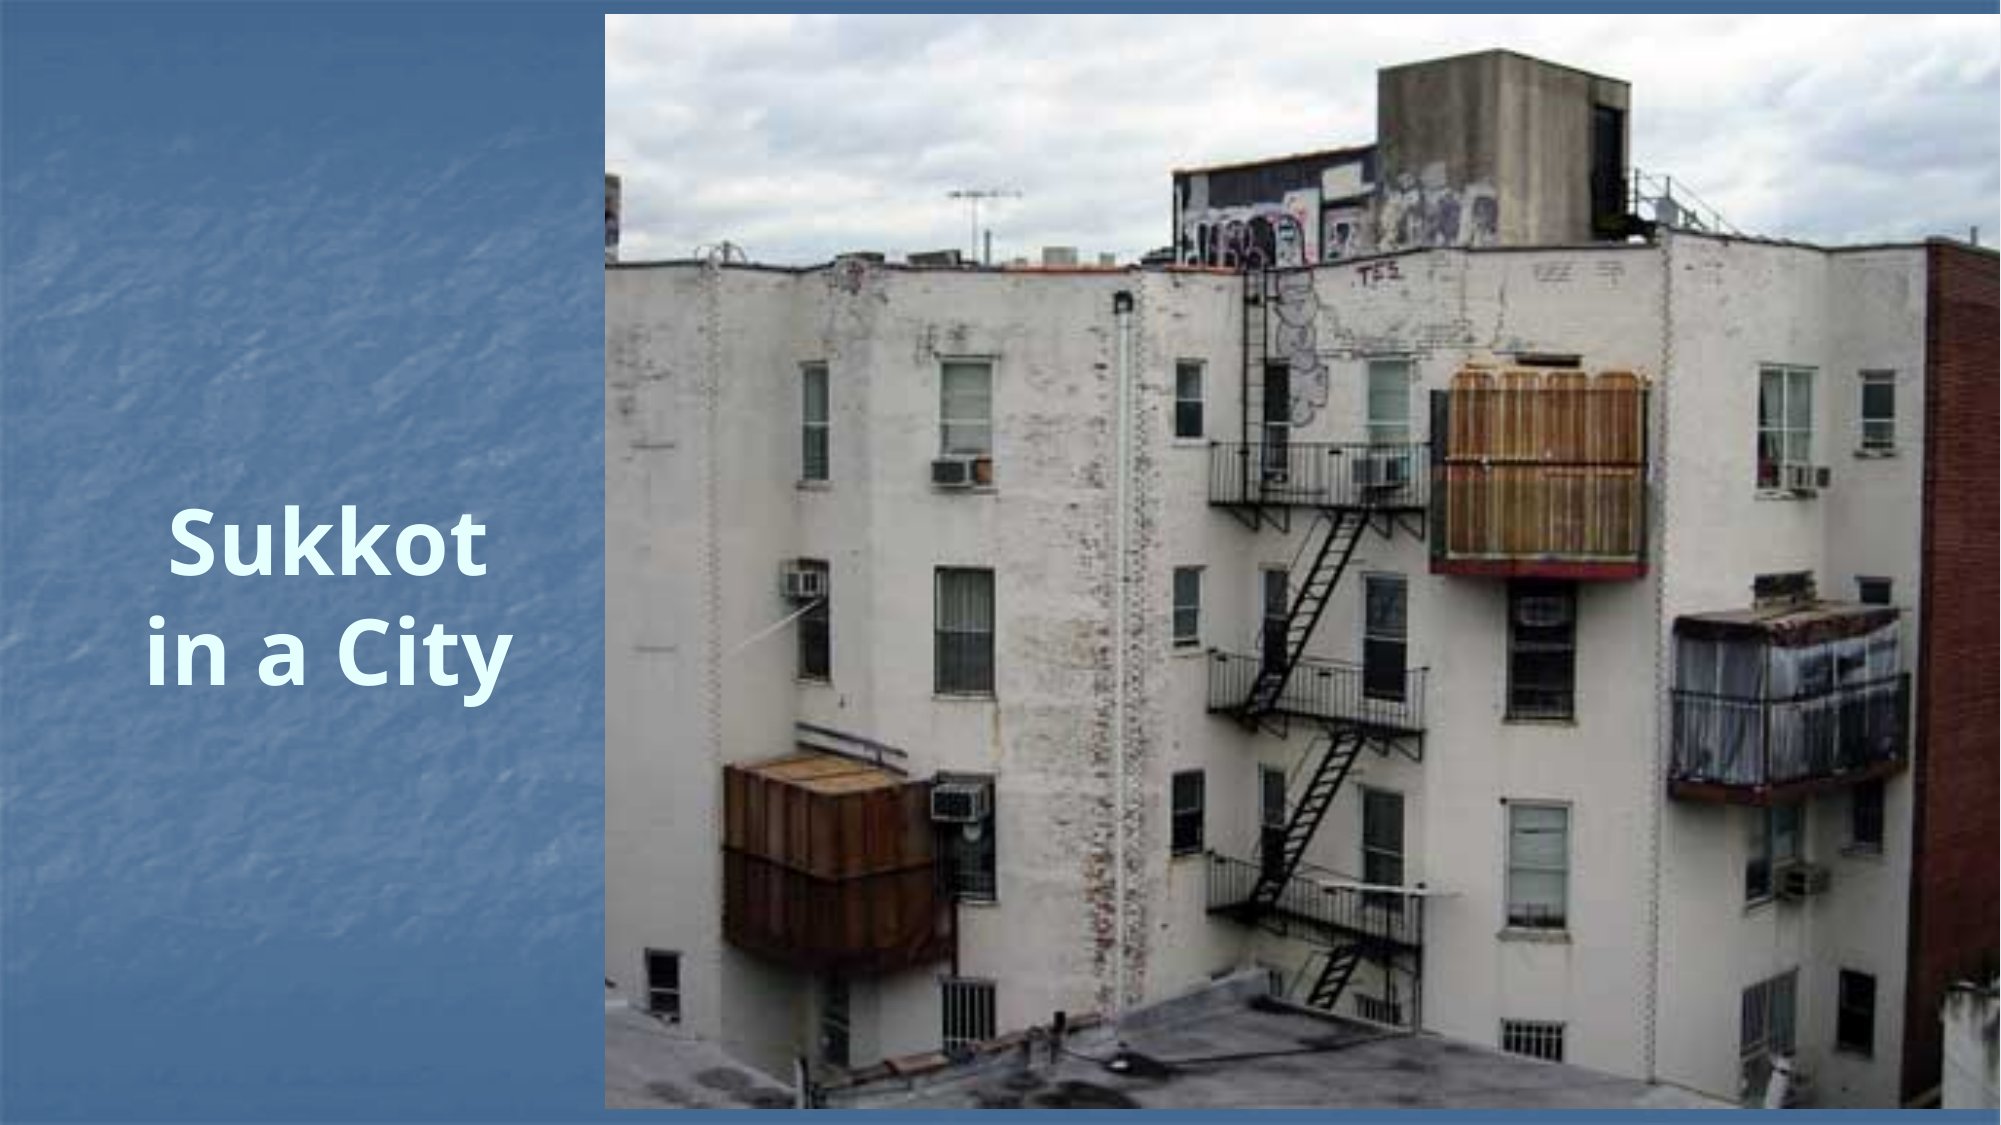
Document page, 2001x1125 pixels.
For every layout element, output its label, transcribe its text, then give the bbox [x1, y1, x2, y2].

picture [605, 13, 2000, 1110]
title Sukkot in a City [99, 62, 558, 1125]
